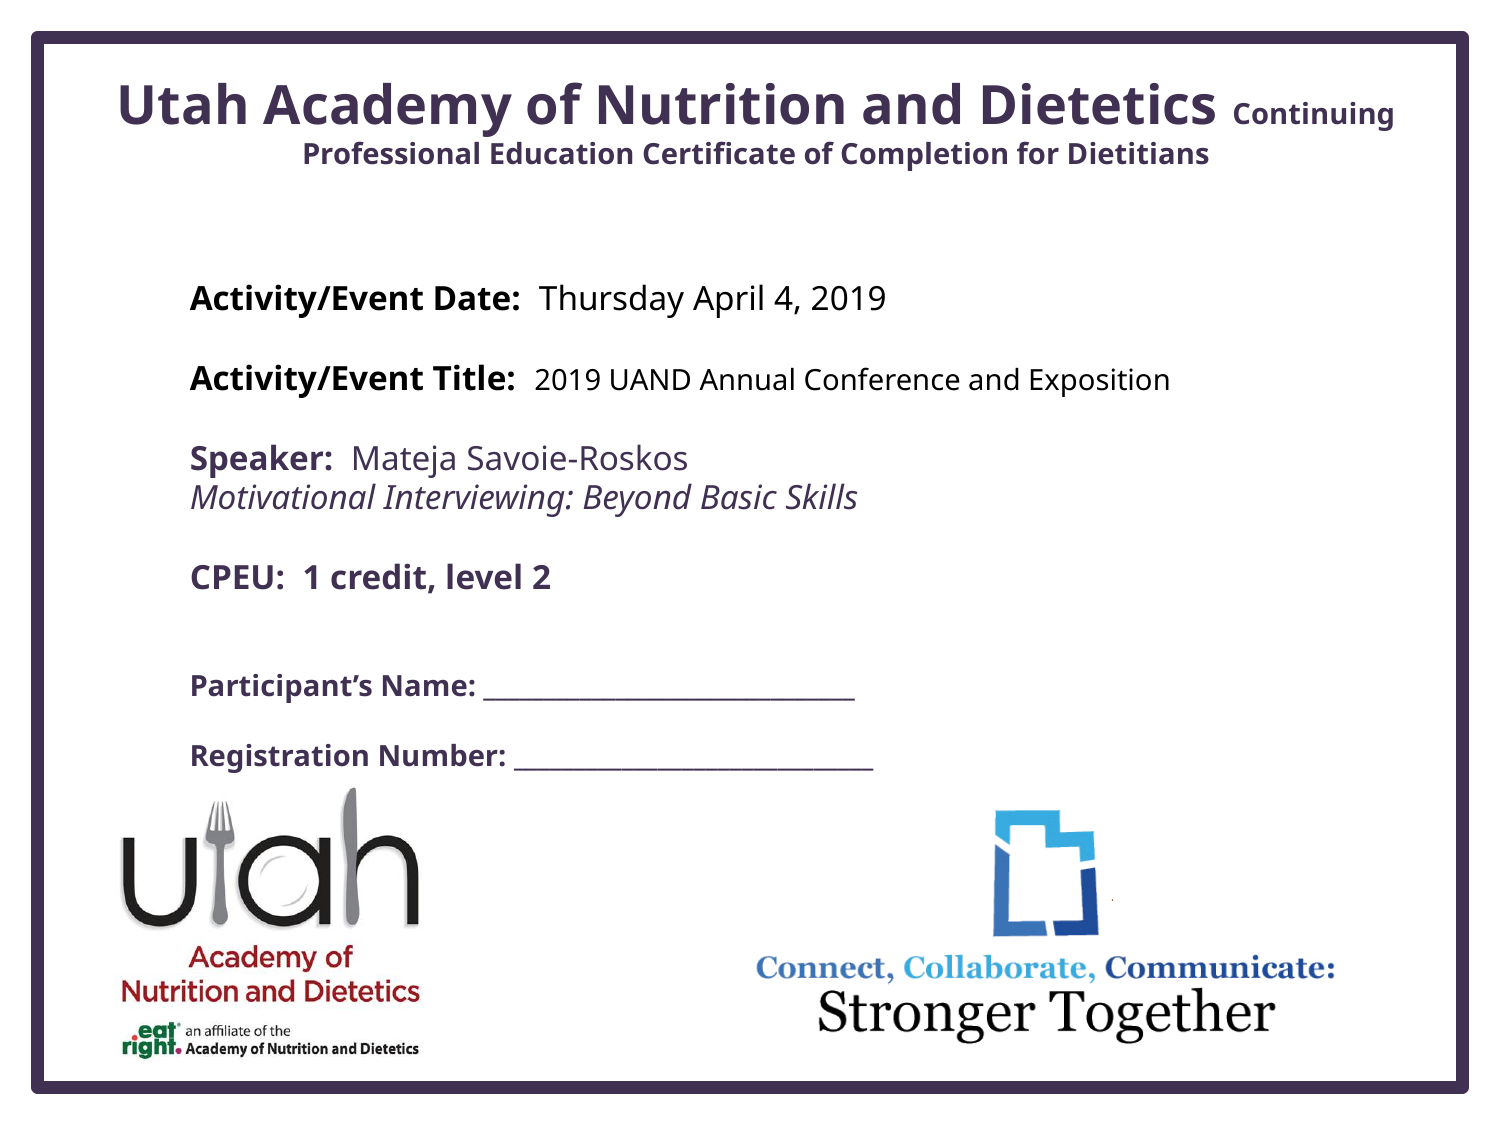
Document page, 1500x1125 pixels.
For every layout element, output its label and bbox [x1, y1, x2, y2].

picture [114, 783, 425, 1063]
text_box [37, 37, 1463, 1088]
picture [712, 783, 1378, 1088]
